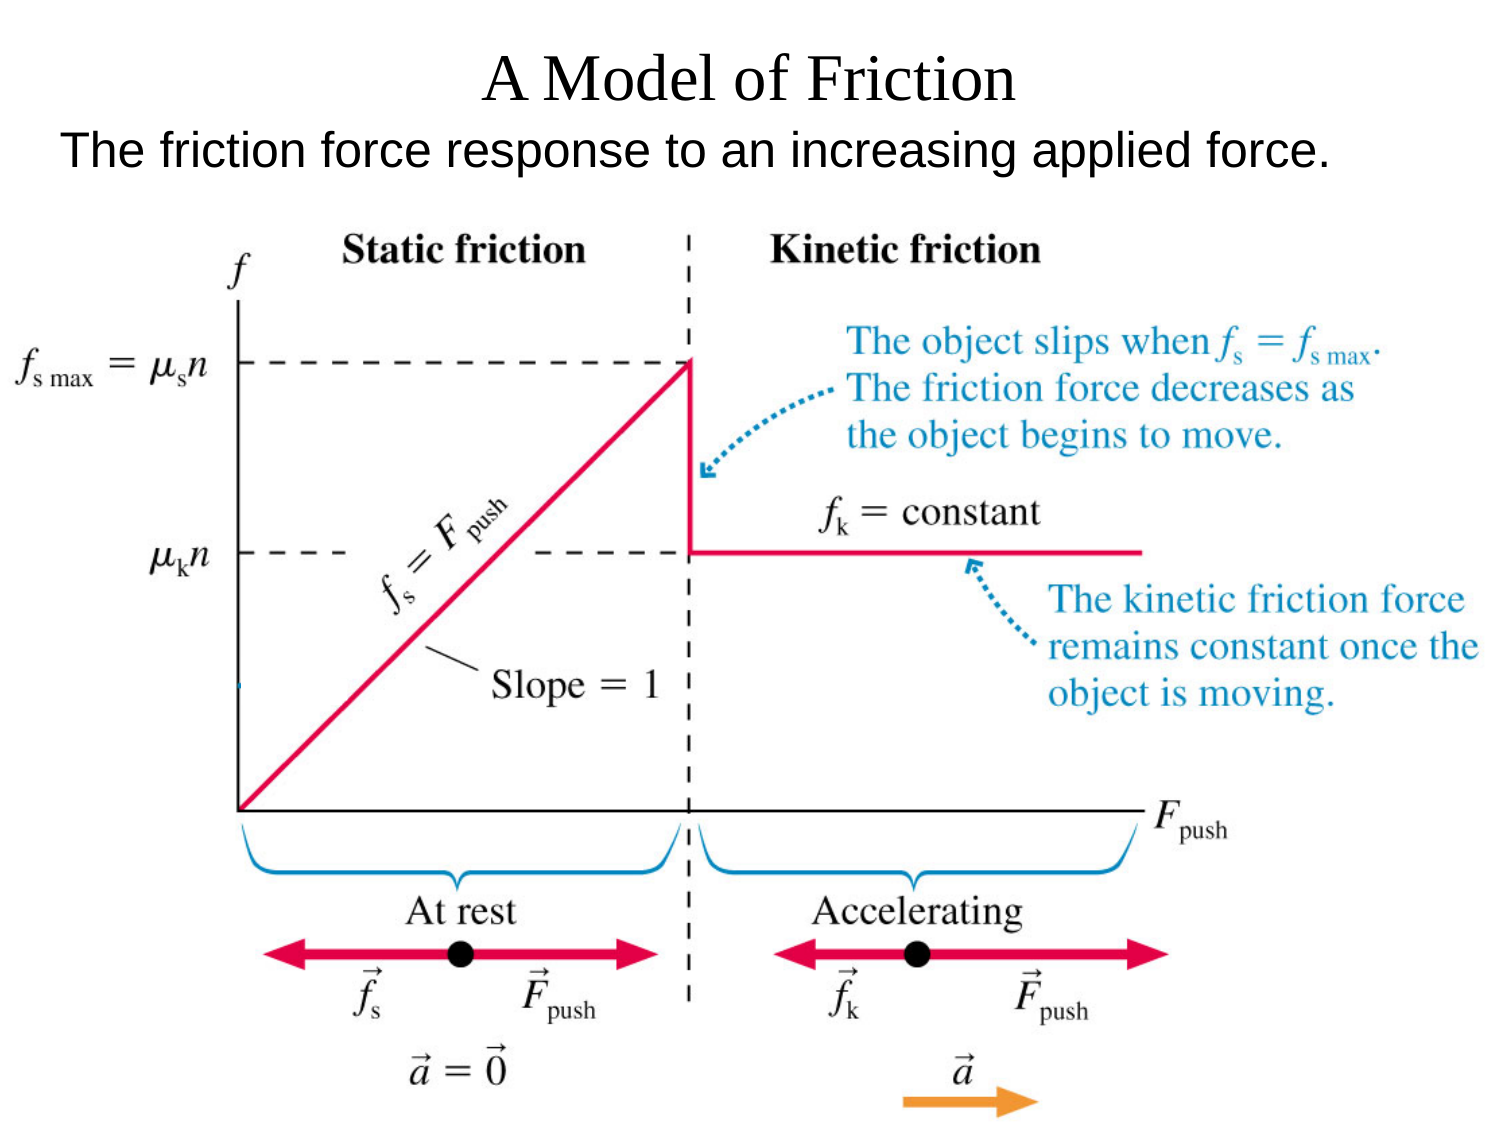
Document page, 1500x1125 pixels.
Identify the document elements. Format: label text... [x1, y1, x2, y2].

title A Model of Friction [74, 15, 1426, 132]
picture [0, 226, 1488, 1125]
text_box The friction force response to an increasing applied force. [44, 110, 1378, 185]
